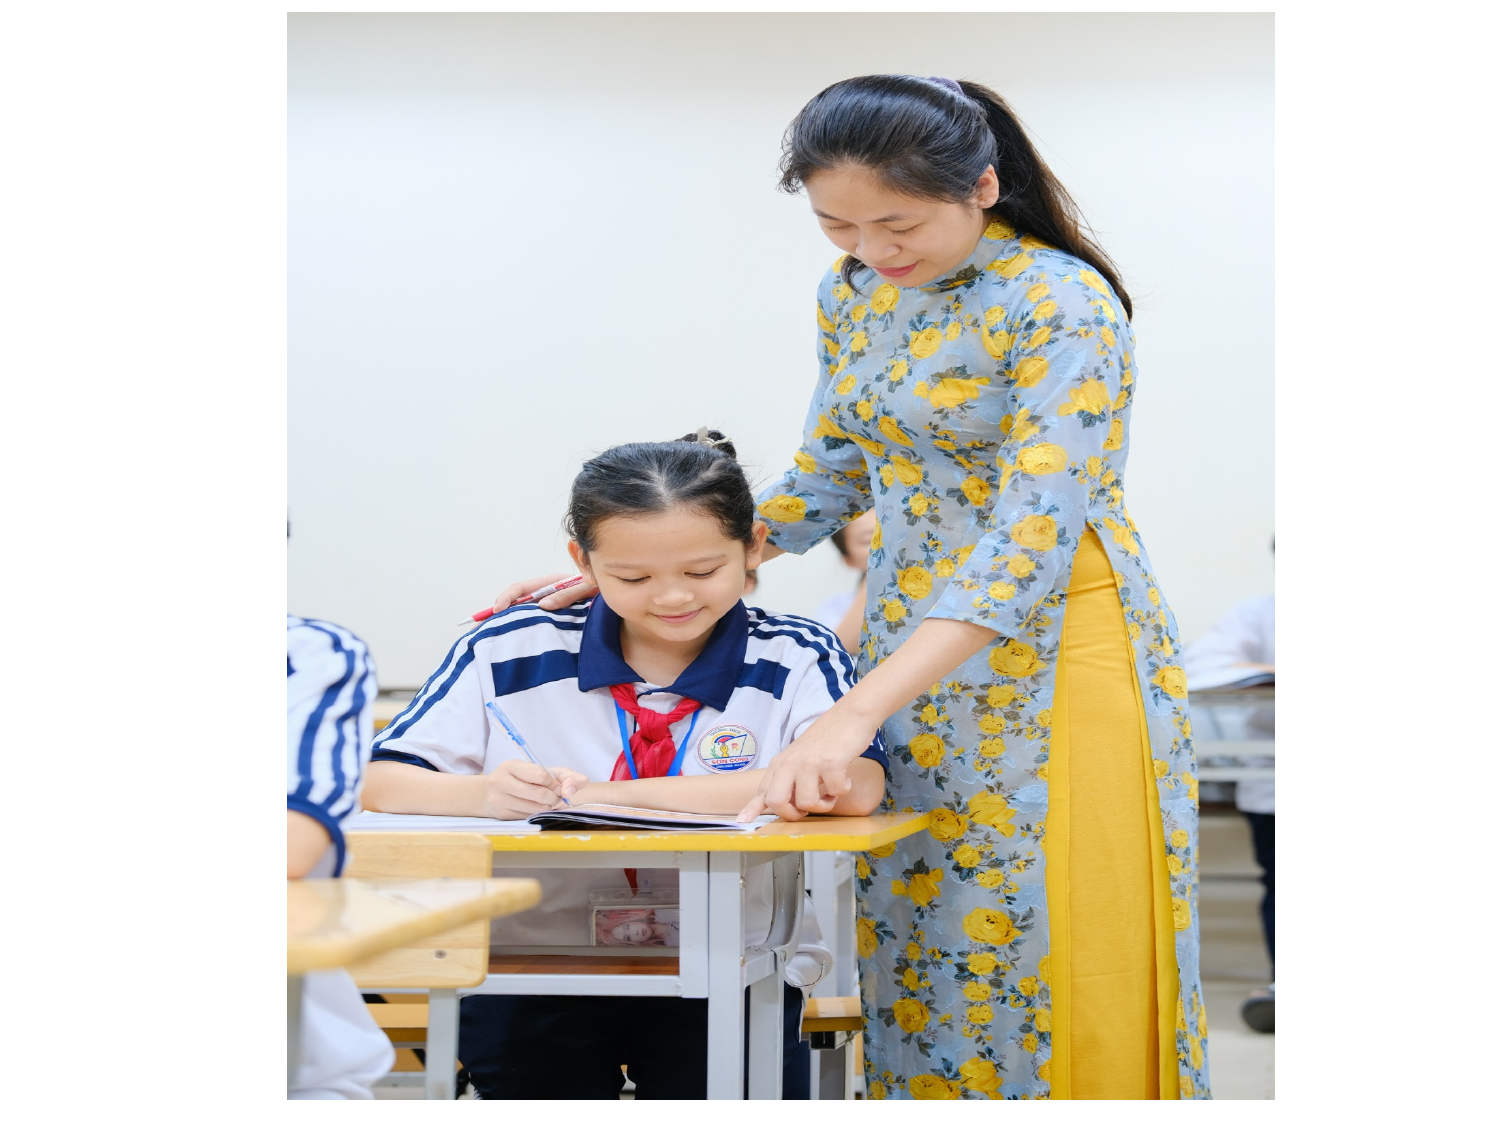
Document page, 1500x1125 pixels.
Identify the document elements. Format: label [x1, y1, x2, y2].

picture [287, 12, 1276, 1101]
